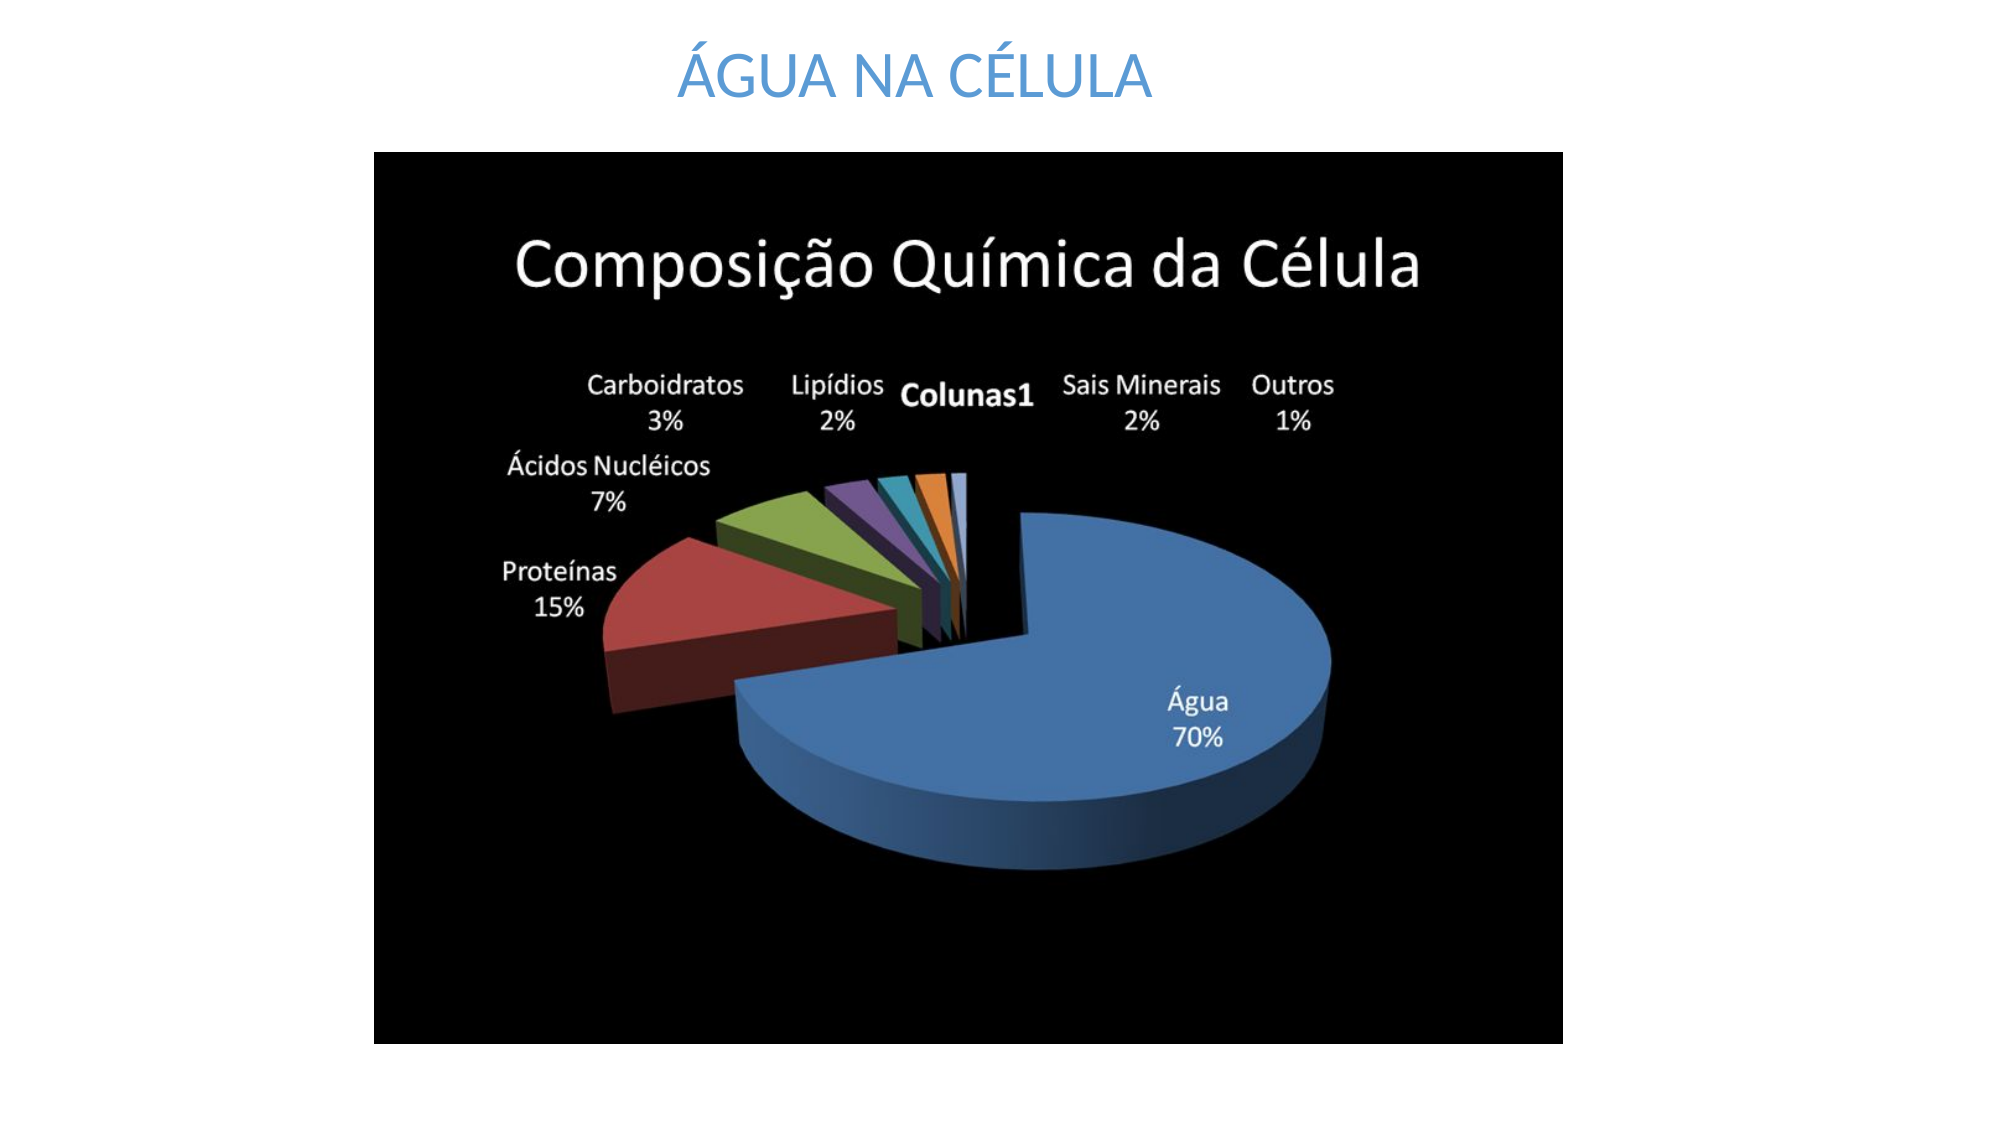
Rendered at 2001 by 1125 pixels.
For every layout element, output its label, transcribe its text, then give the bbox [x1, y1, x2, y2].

picture [374, 152, 1563, 1044]
text_box ÁGUA NA CÉLULA [662, 23, 1168, 118]
